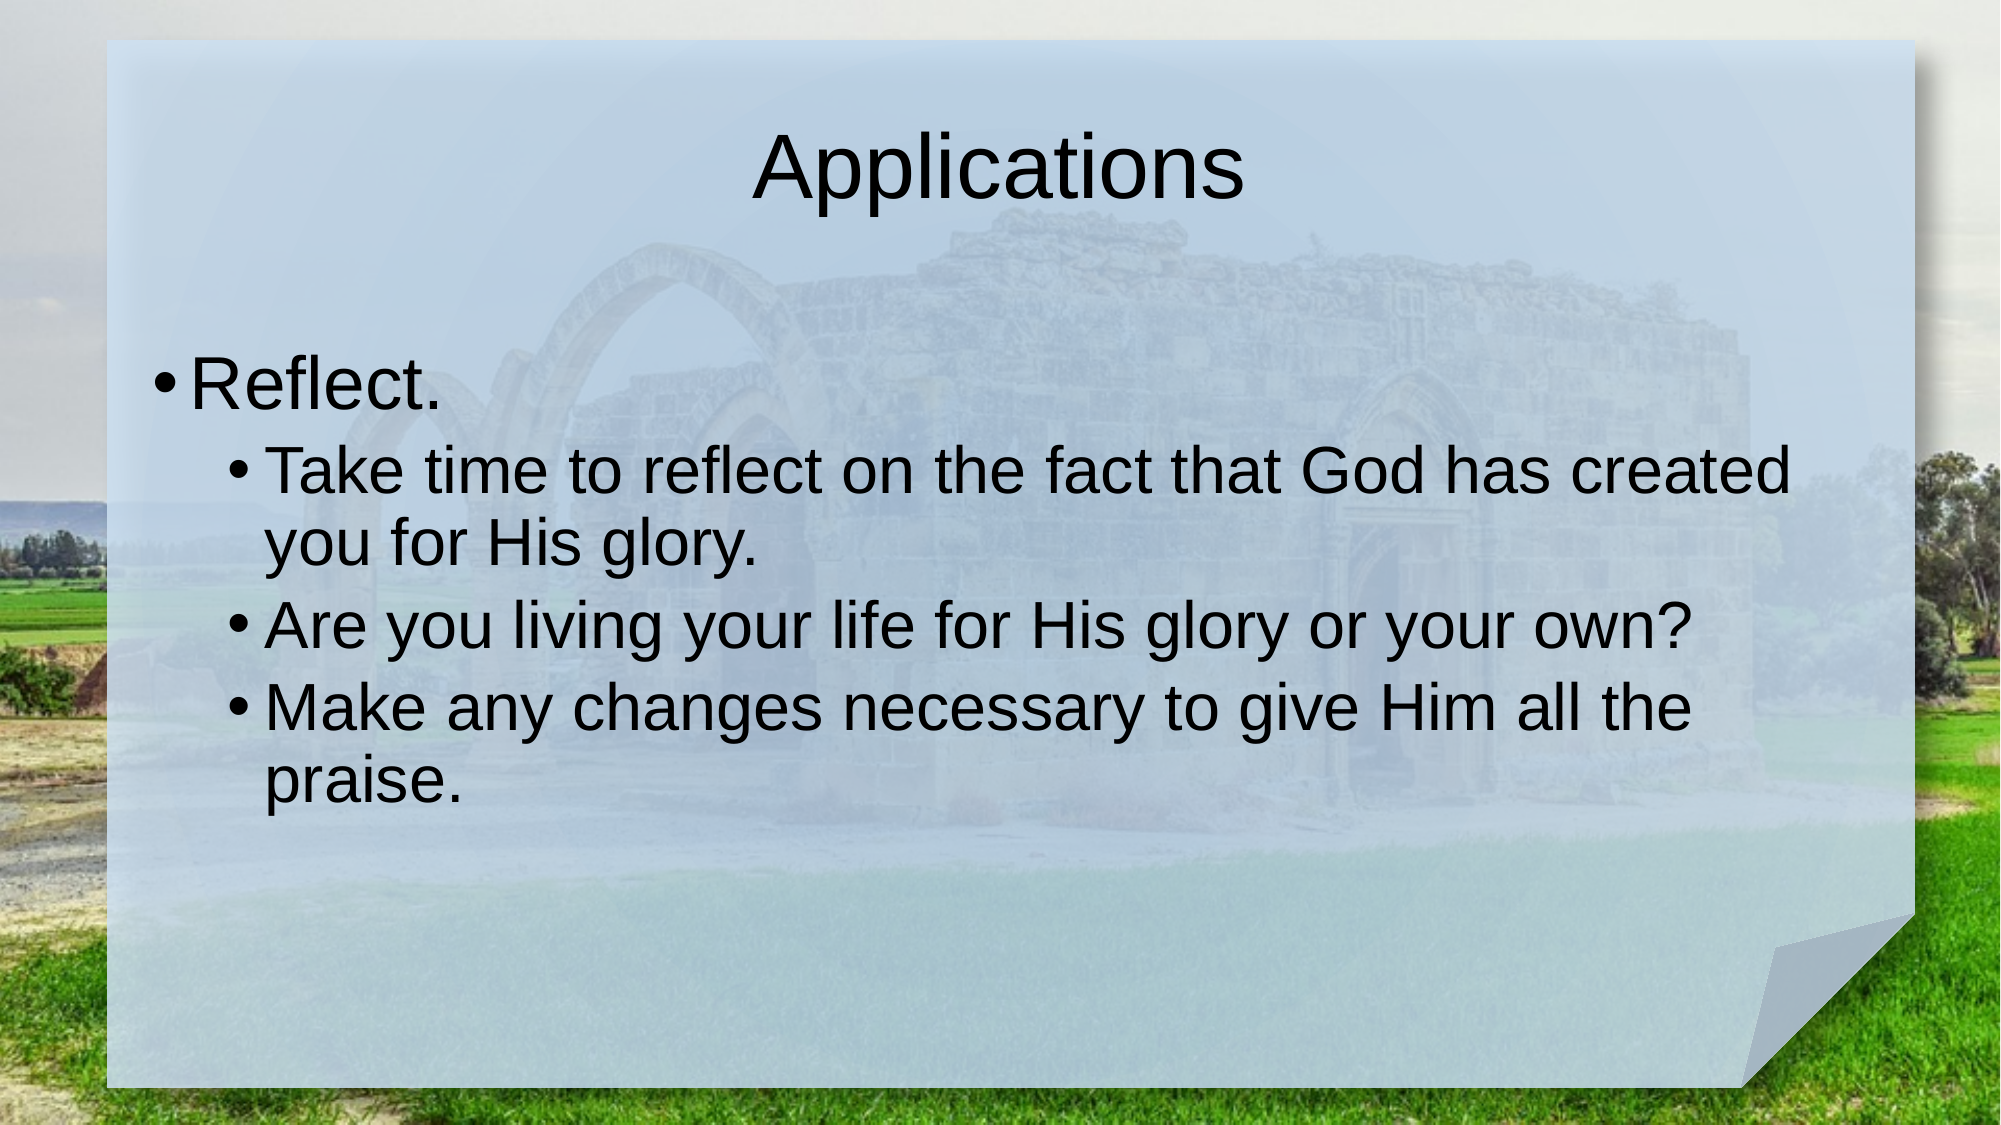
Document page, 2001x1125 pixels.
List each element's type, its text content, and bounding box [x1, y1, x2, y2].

title Applications [137, 59, 1863, 278]
list Reflect. Take time to reflect on the fact that God has created you for His glory. Are you living your life for His glory or your own? Make any changes necessary to give Him all the praise. [137, 337, 1863, 1014]
picture [0, 0, 2001, 1125]
